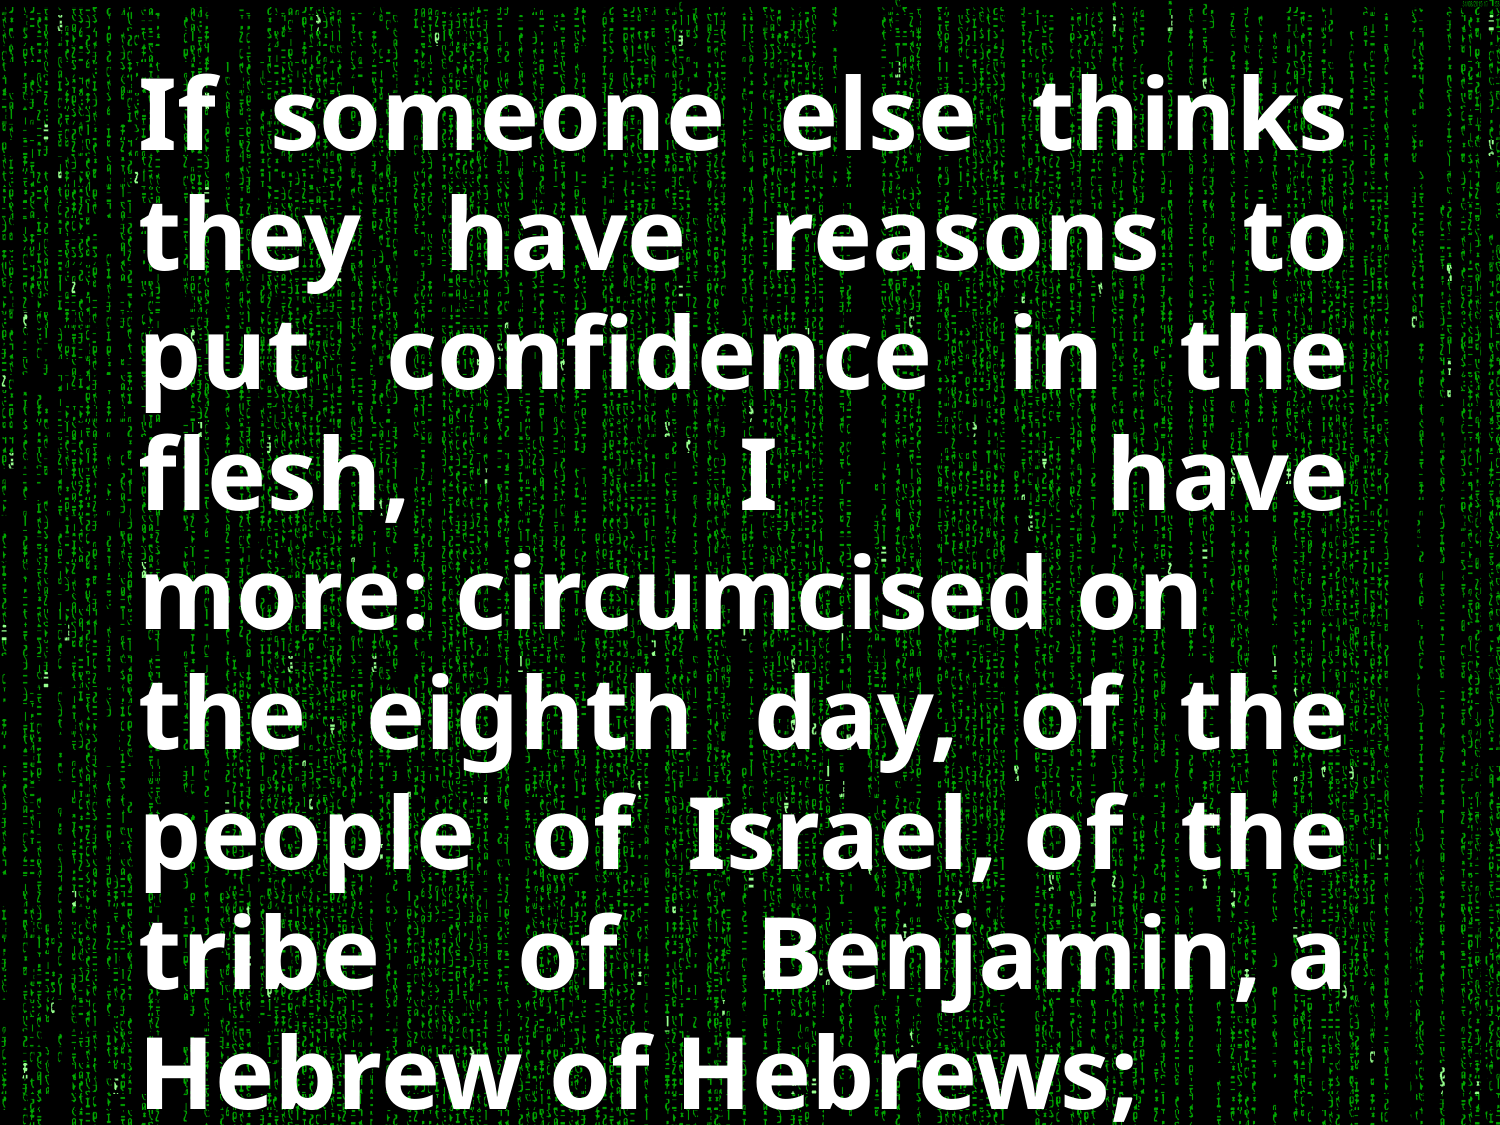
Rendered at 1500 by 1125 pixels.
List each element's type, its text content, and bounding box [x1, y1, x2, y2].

picture [0, 0, 1500, 1125]
text_box If someone else thinks they have reasons to put confidence in the flesh, I have more: circumcised on the eighth day, of the people of Israel, of the tribe of Benjamin, a Hebrew of Hebrews; [123, 42, 1365, 1125]
